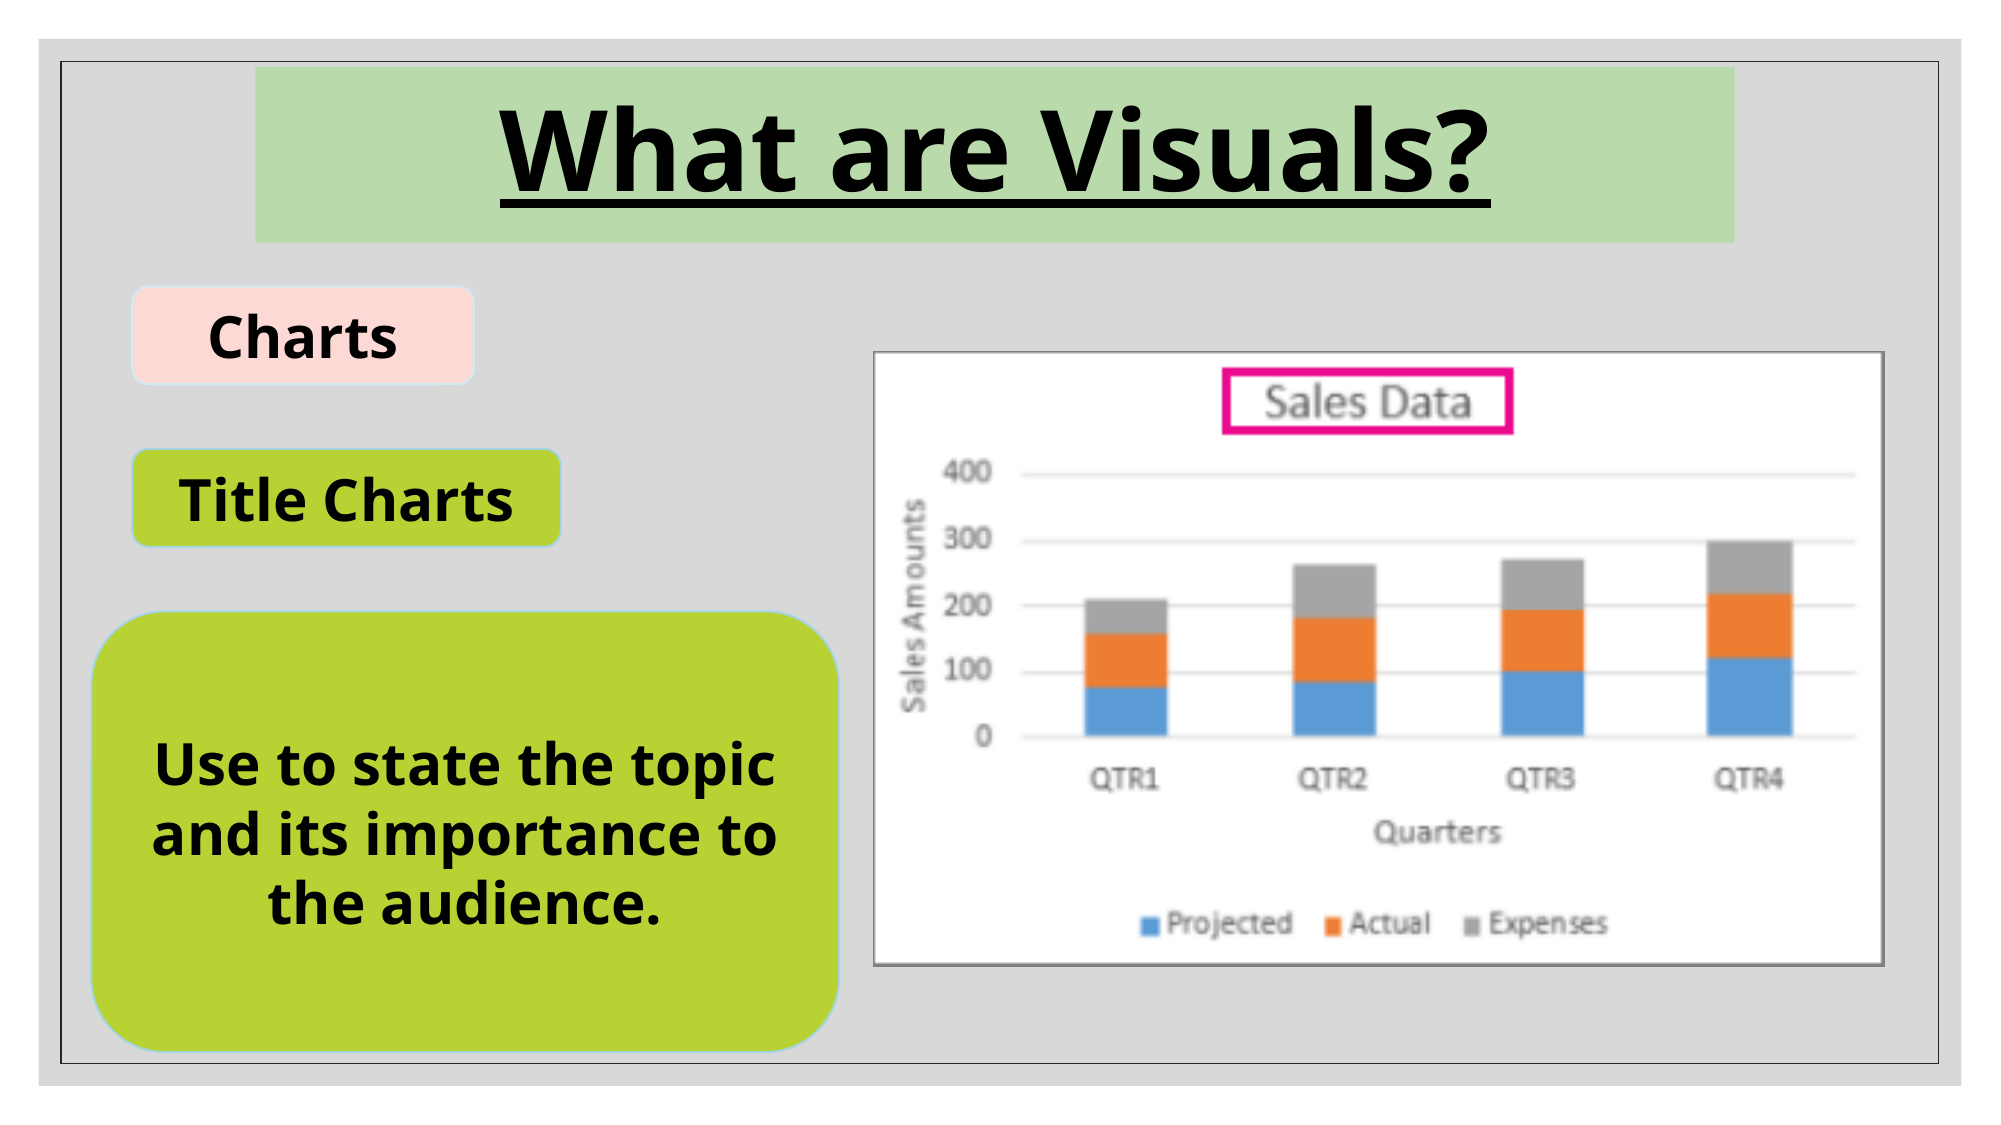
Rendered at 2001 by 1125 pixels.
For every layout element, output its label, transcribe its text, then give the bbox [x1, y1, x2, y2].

title What are Visuals? [255, 66, 1735, 243]
picture [872, 351, 1885, 967]
text_box Use to state the topic and its importance to the audience. [90, 610, 841, 1054]
text_box Charts [131, 285, 475, 386]
text_box Title Charts [131, 447, 562, 548]
